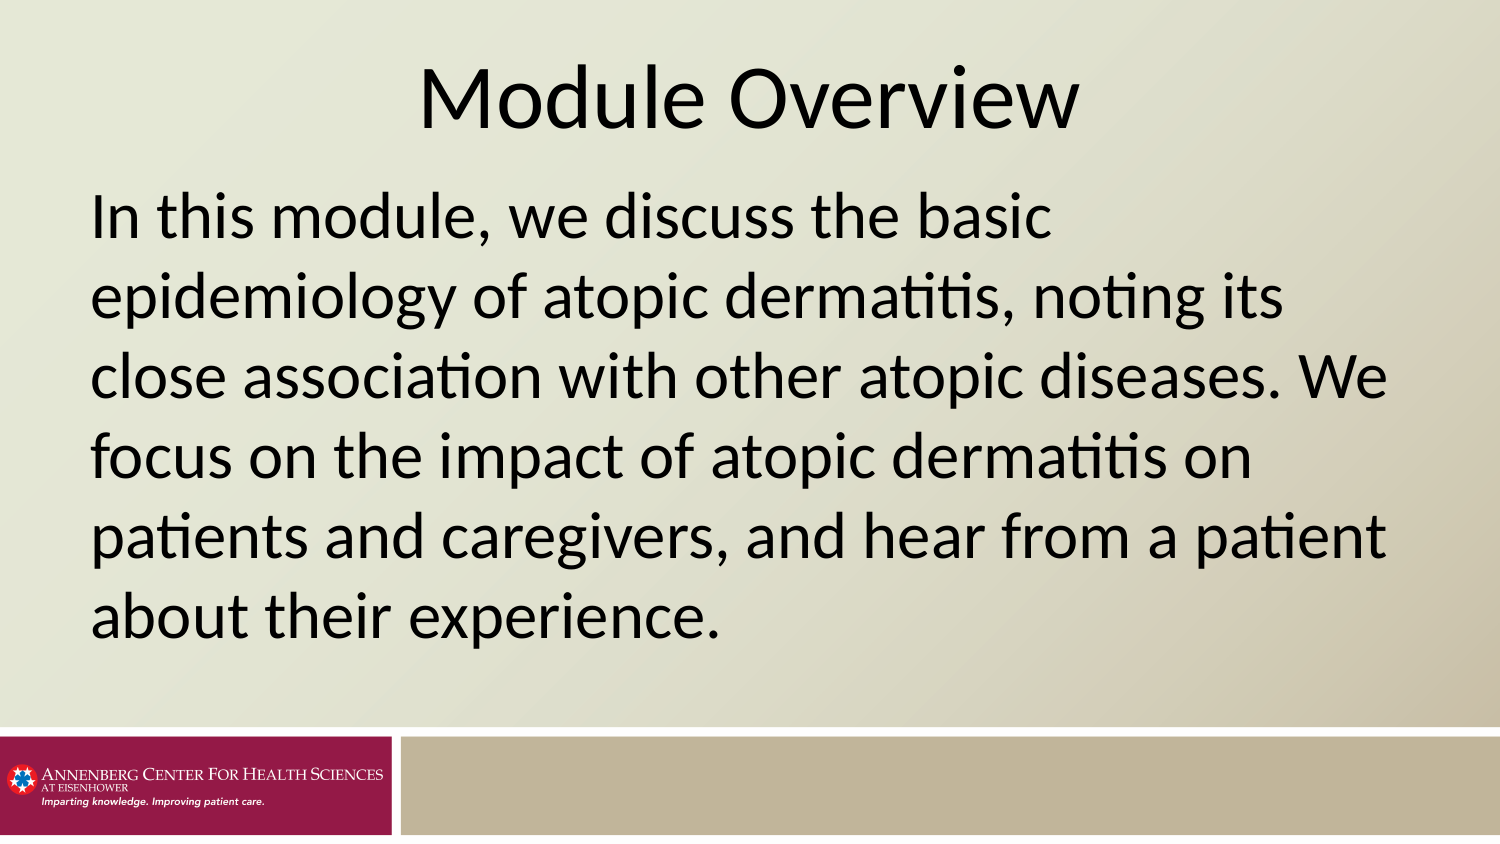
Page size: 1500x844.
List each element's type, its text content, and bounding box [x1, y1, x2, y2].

title Module Overview [75, 21, 1425, 162]
list In this module, we discuss the basic epidemiology of atopic dermatitis, noting its close association with other atopic diseases. We focus on the impact of atopic dermatitis on patients and caregivers, and hear from a patient about their experience. [75, 164, 1425, 722]
picture [0, 0, 1500, 844]
